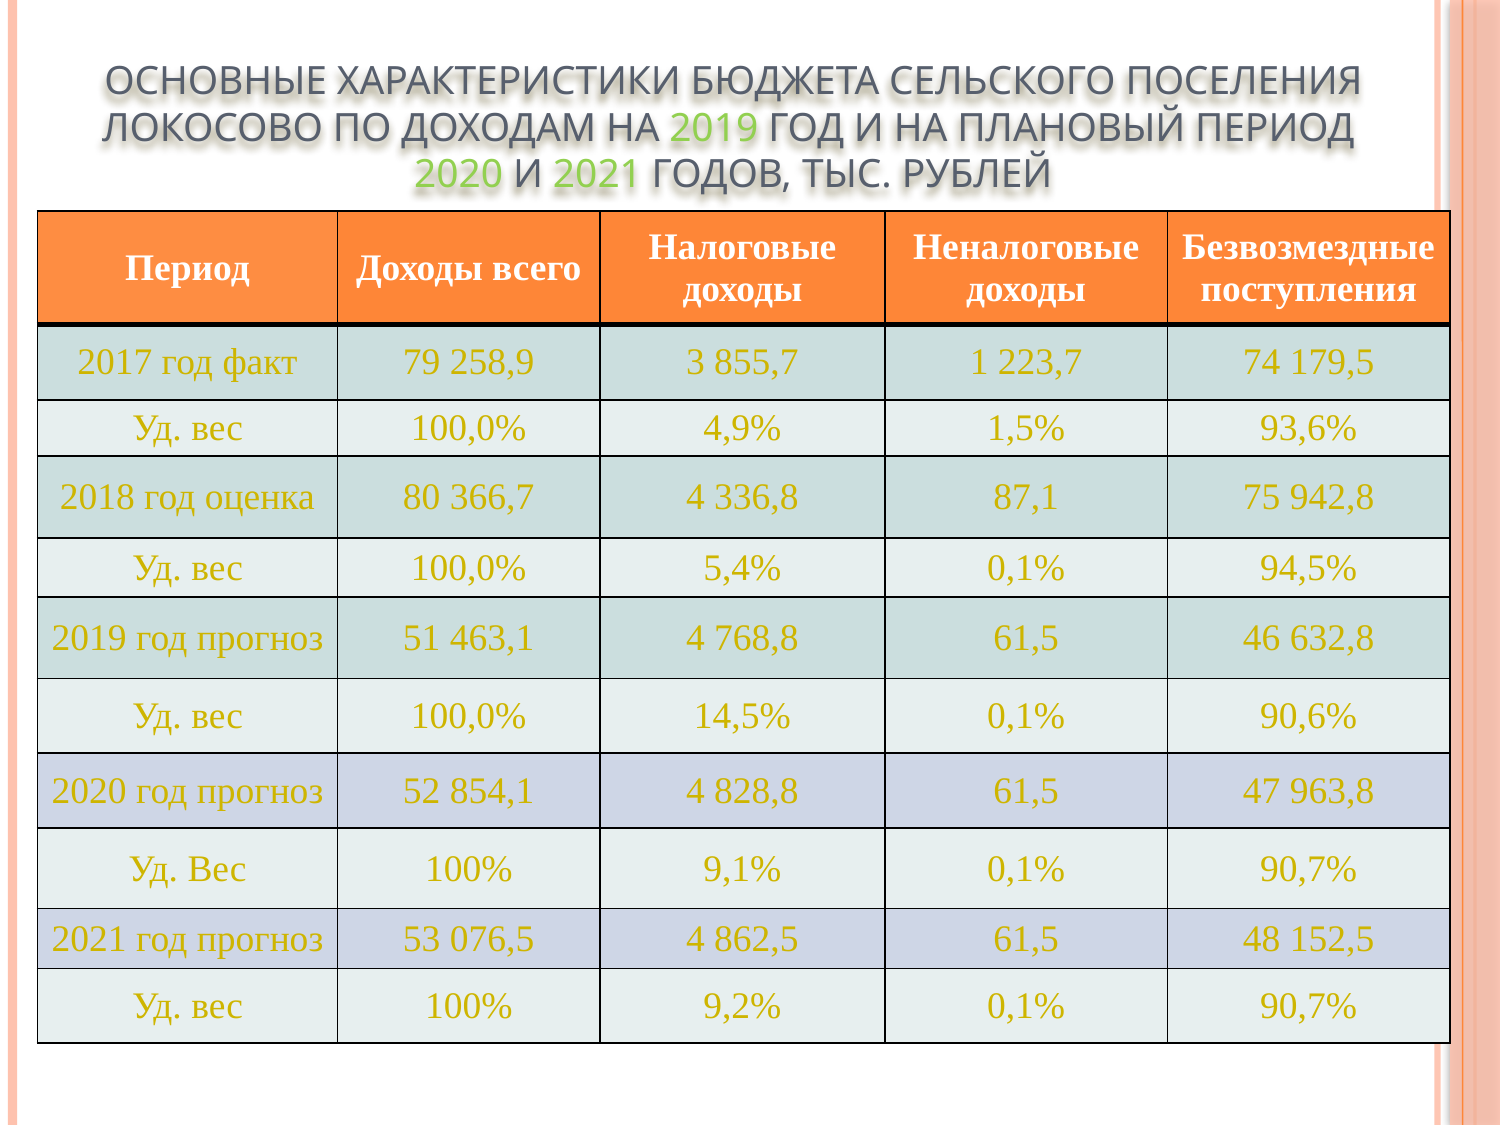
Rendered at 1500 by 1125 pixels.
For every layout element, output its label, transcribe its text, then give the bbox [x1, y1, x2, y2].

table_cell Уд. Вес [38, 829, 337, 908]
table_cell 9,2% [601, 969, 884, 1042]
table_header Доходы всего [338, 212, 599, 322]
table_cell 2020 год прогноз [38, 754, 337, 827]
table_cell 53 076,5 [338, 909, 599, 968]
table_cell 48 152,5 [1168, 909, 1449, 968]
table_cell 47 963,8 [1168, 754, 1449, 827]
table_cell 100% [338, 969, 599, 1042]
table_header Безвозмездные поступления [1168, 212, 1449, 322]
table_cell 4 862,5 [601, 909, 884, 968]
table_cell 51 463,1 [338, 598, 599, 678]
table_cell Уд. вес [38, 401, 337, 455]
table_cell 2018 год оценка [38, 457, 337, 537]
table_cell 0,1% [886, 829, 1167, 908]
table_cell 87,1 [886, 457, 1167, 537]
table_cell Уд. вес [38, 969, 337, 1042]
table_cell 75 942,8 [1168, 457, 1449, 537]
table_cell 52 854,1 [338, 754, 599, 827]
table_cell 3 855,7 [601, 327, 884, 399]
table_cell 2021 год прогноз [38, 909, 337, 968]
table_cell 0,1% [886, 679, 1167, 752]
table_cell 100,0% [338, 539, 599, 596]
table_cell 2017 год факт [38, 327, 337, 399]
table_cell 2019 год прогноз [38, 598, 337, 678]
table_cell 4 768,8 [601, 598, 884, 678]
table_cell Уд. вес [38, 539, 337, 596]
table_cell 1 223,7 [886, 327, 1167, 399]
table_cell 100,0% [338, 679, 599, 752]
table_cell 61,5 [886, 909, 1167, 968]
table_cell 0,1% [886, 539, 1167, 596]
table_cell 94,5% [1168, 539, 1449, 596]
slide_number 7 [1387, 1062, 1450, 1125]
table_cell 93,6% [1168, 401, 1449, 455]
table_cell 61,5 [886, 598, 1167, 678]
table_cell 90,6% [1168, 679, 1449, 752]
table_cell 4,9% [601, 401, 884, 455]
table_cell 61,5 [886, 754, 1167, 827]
table_cell 4 336,8 [601, 457, 884, 537]
table_cell 79 258,9 [338, 327, 599, 399]
table_cell 100,0% [338, 401, 599, 455]
table_cell 0,1% [886, 969, 1167, 1042]
table_cell 90,7% [1168, 829, 1449, 908]
table_cell 4 828,8 [601, 754, 884, 827]
table_cell 5,4% [601, 539, 884, 596]
table_cell 74 179,5 [1168, 327, 1449, 399]
table_header Налоговые доходы [601, 212, 884, 322]
table_header Период [38, 212, 337, 322]
table_cell 14,5% [601, 679, 884, 752]
title Основные характеристики бюджета сельского поселения Локосово по доходам на 2019 год и на плановый период 2020 и 2021 годов, тыс. рублей [24, 45, 1442, 233]
table_cell 9,1% [601, 829, 884, 908]
table_cell 1,5% [886, 401, 1167, 455]
table_cell 100% [338, 829, 599, 908]
table_header Неналоговые доходы [886, 212, 1167, 322]
table_cell Уд. вес [38, 679, 337, 752]
table_cell 90,7% [1168, 969, 1449, 1042]
table_cell 46 632,8 [1168, 598, 1449, 678]
table_cell 80 366,7 [338, 457, 599, 537]
